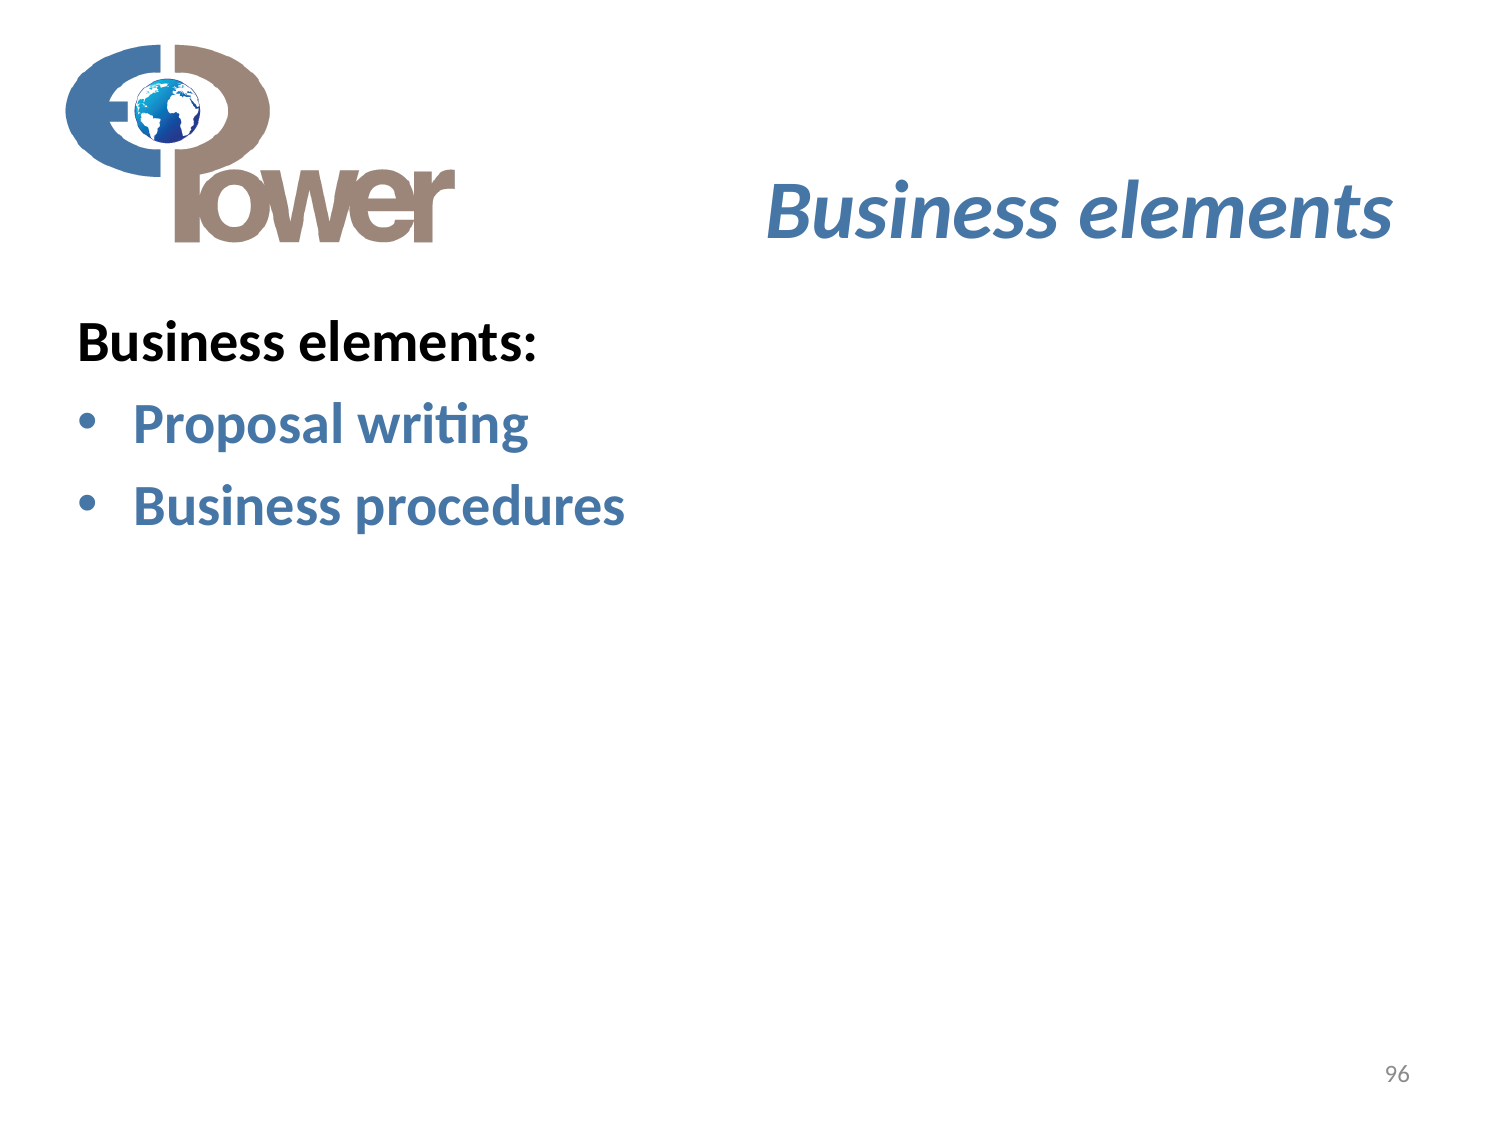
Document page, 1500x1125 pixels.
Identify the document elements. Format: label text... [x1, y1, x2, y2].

list Business elements: Proposal writing Business procedures [62, 295, 1409, 996]
picture [61, 41, 455, 244]
slide_number 96 [1074, 1042, 1425, 1103]
text_box Business elements [61, 148, 1409, 263]
